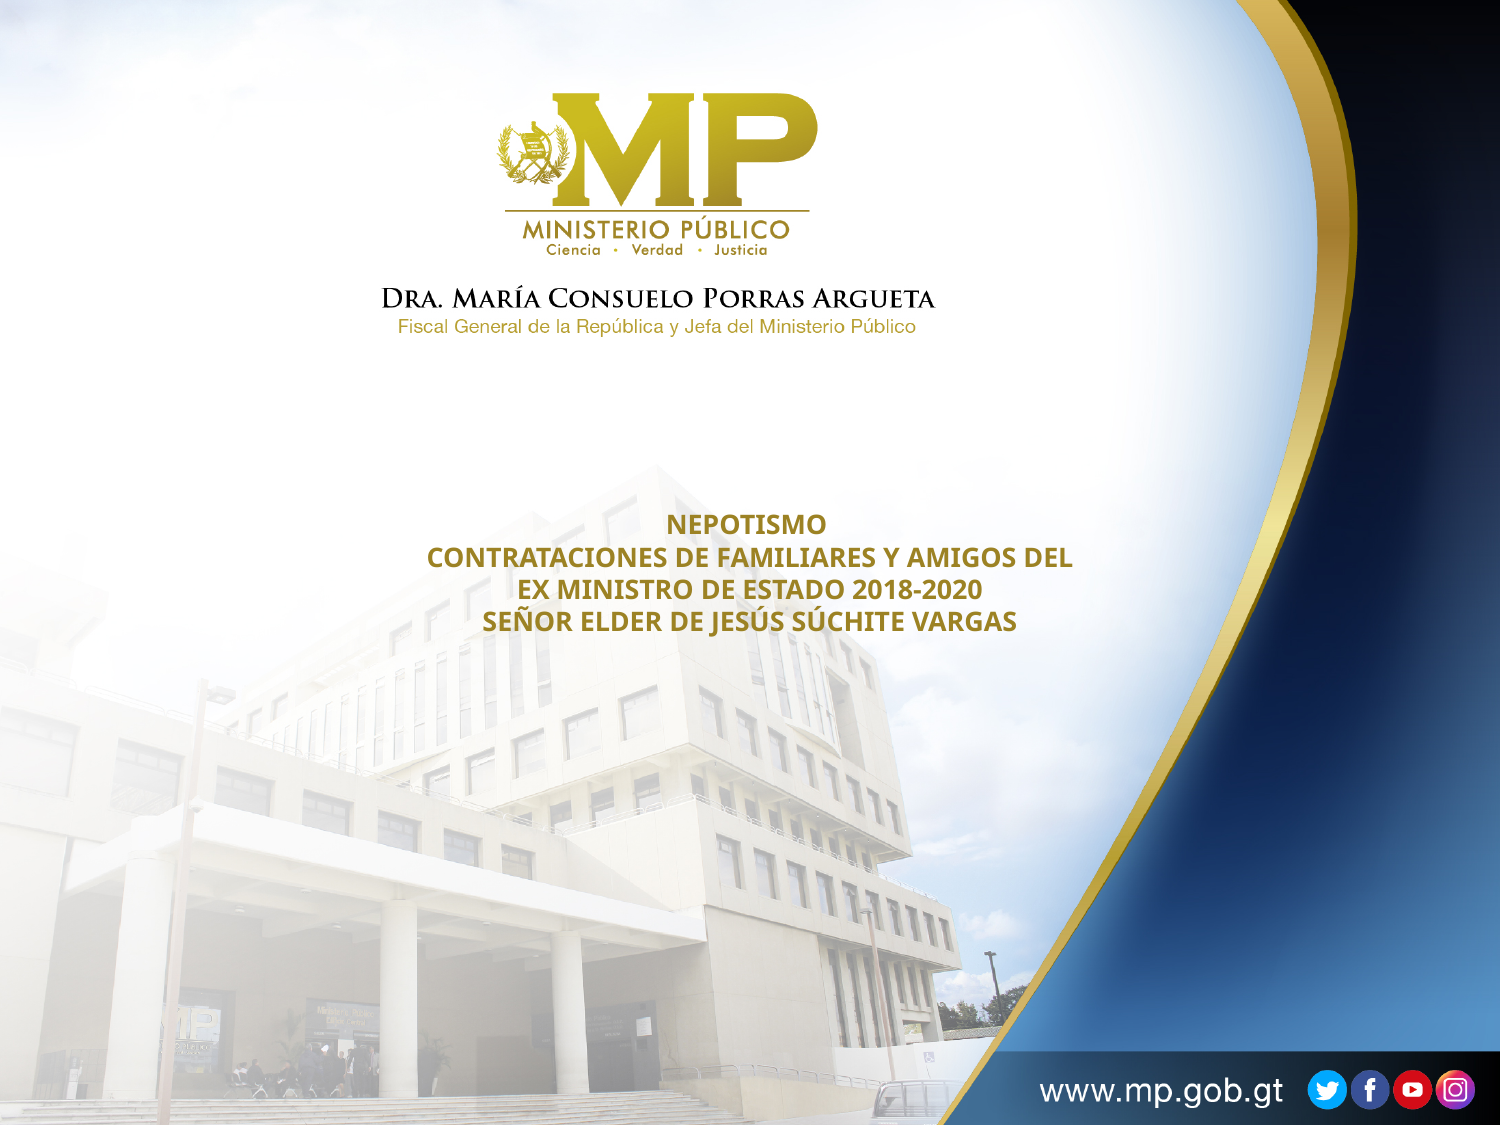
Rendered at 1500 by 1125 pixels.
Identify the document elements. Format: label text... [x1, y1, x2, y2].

title NEPOTISMO CONTRATACIONES DE FAMILIARES Y AMIGOS DEL EX MINISTRO DE ESTADO 2018-2020 SEÑOR ELDER DE JESÚS SÚCHITE VARGAS [112, 500, 1388, 645]
picture [0, 0, 1500, 1125]
